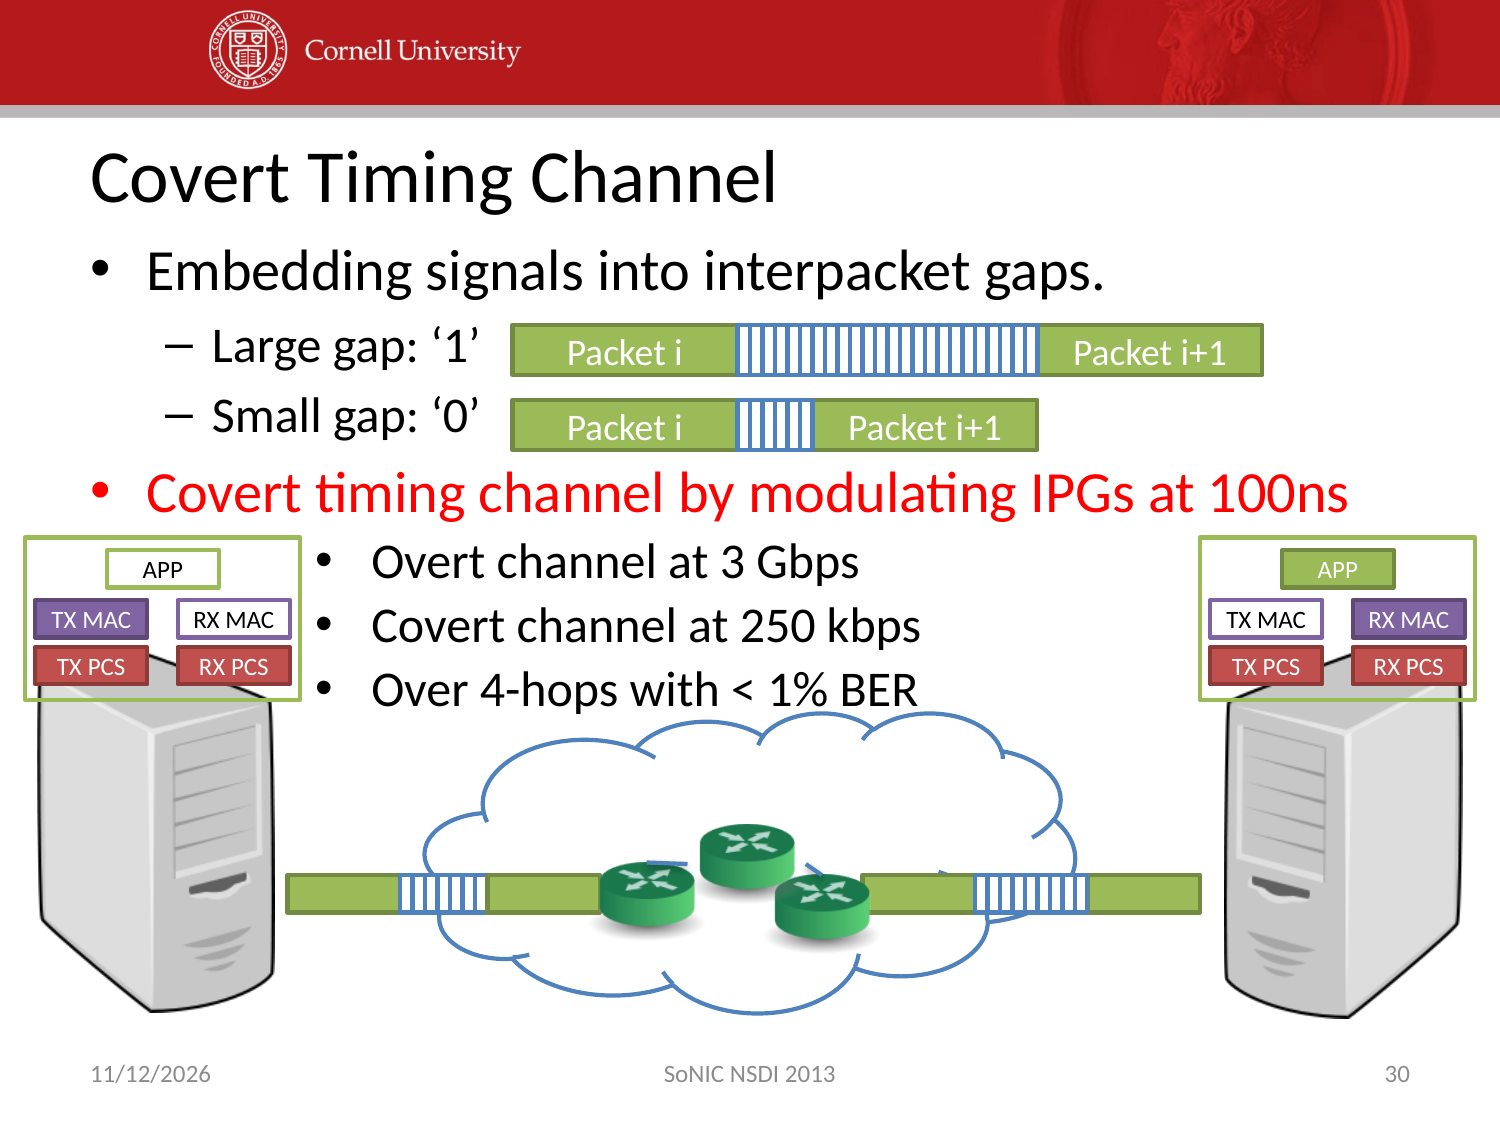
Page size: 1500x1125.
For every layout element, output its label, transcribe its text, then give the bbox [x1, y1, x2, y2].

text_box Overt channel at 3 Gbps Covert channel at 250 kbps Over 4-hops with < 1% BER [224, 457, 1500, 1125]
picture [0, 0, 1500, 228]
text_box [737, 324, 1038, 376]
text_box [785, 398, 798, 452]
text_box [748, 398, 760, 452]
text_box [798, 398, 815, 452]
text_box [735, 398, 748, 452]
title Covert Timing Channel [75, 112, 1425, 224]
text_box [773, 398, 785, 452]
list Embedding signals into interpacket gaps. Large gap: ‘1’ Small gap: ‘0’ Covert timing channel by modulating IPGs at 100ns [75, 224, 1500, 535]
text_box Packet i+1 [1040, 323, 1264, 377]
text_box Packet i [510, 398, 735, 452]
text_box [24, 537, 301, 701]
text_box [587, 824, 882, 954]
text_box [37, 649, 1463, 1020]
text_box Packet i [510, 323, 735, 377]
text_box [760, 398, 773, 452]
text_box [1199, 537, 1476, 701]
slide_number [75, 1042, 224, 1103]
text_box Packet i+1 [815, 398, 1039, 452]
